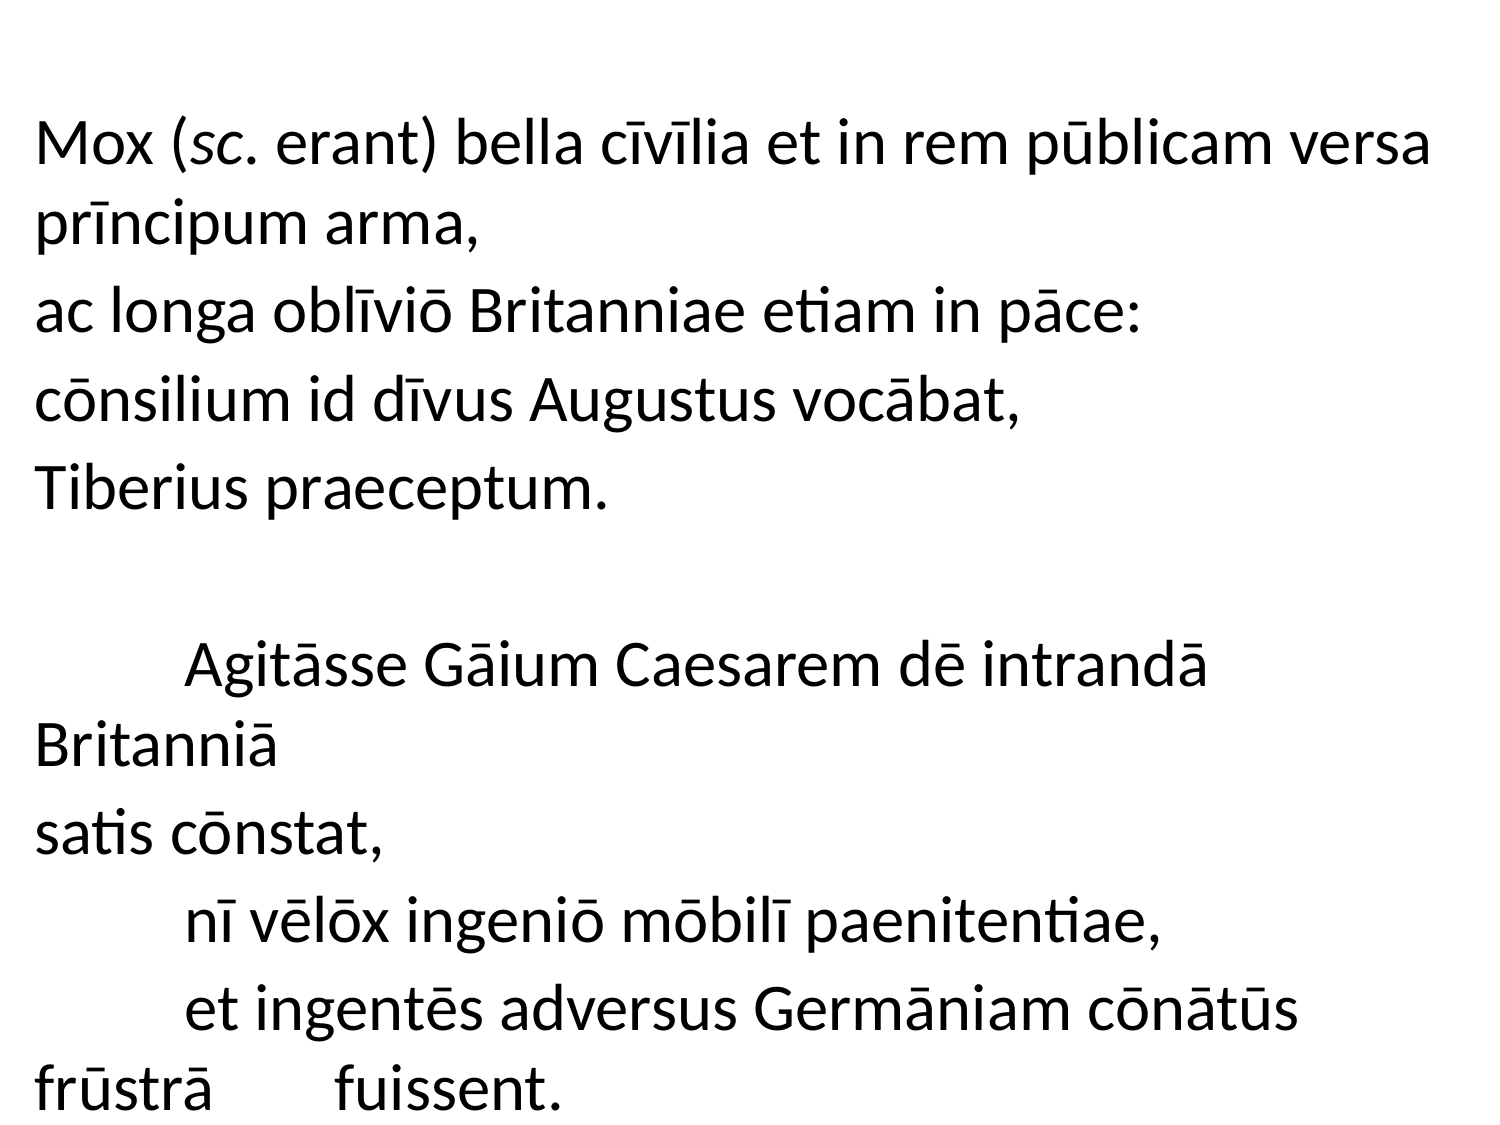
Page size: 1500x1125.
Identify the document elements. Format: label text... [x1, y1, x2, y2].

list Mox (sc. erant) bella cīvīlia et in rem pūblicam versa prīncipum arma, ac longa oblīviō Britanniae etiam in pāce: cōnsilium id dīvus Augustus vocābat, Tiberius praeceptum. Agitāsse Gāium Caesarem dē intrandā Britanniā satis cōnstat, nī vēlōx ingeniō mōbilī paenitentiae, et ingentēs adversus Germāniam cōnātūs frūstrā fuissent. [13.2] [19, 2, 1484, 1125]
